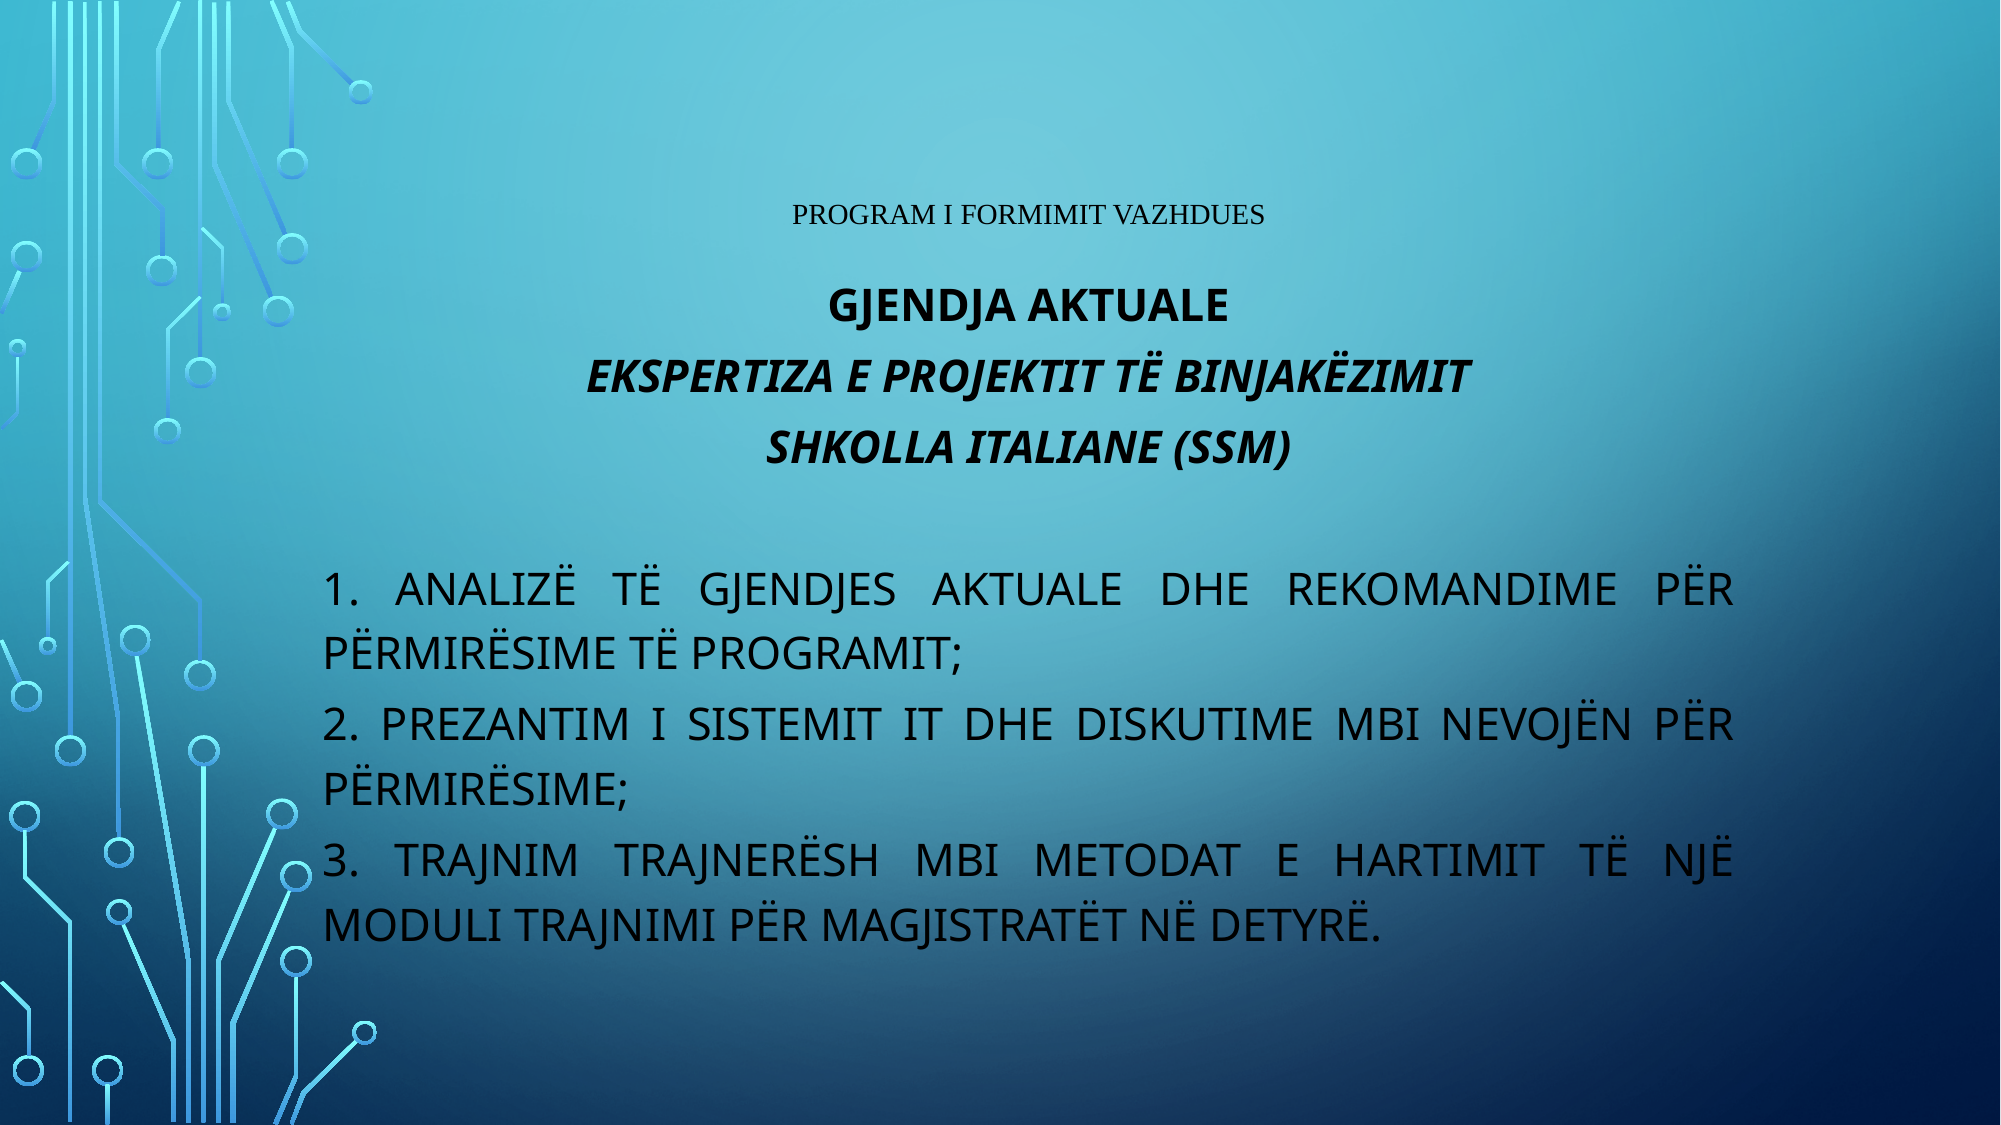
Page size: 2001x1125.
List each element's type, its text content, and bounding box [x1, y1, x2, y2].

title program I formimit vazhdues [307, 83, 1750, 258]
subtitle Gjendja aktuale Ekspertiza e projektit të binjakëzimit Shkolla italiane (SSM) 1. Analizë të gjendjes aktuale dhe rekomandime për përmirësime të programit; 2. Prezantim I sistemit it dhe diskutime mbi nevojën për përmirësime; 3. Trajnim trajnerësh mbi metodat e hartimit të një moduli trajnimi për magjistratët në detyrë. [307, 258, 1750, 980]
